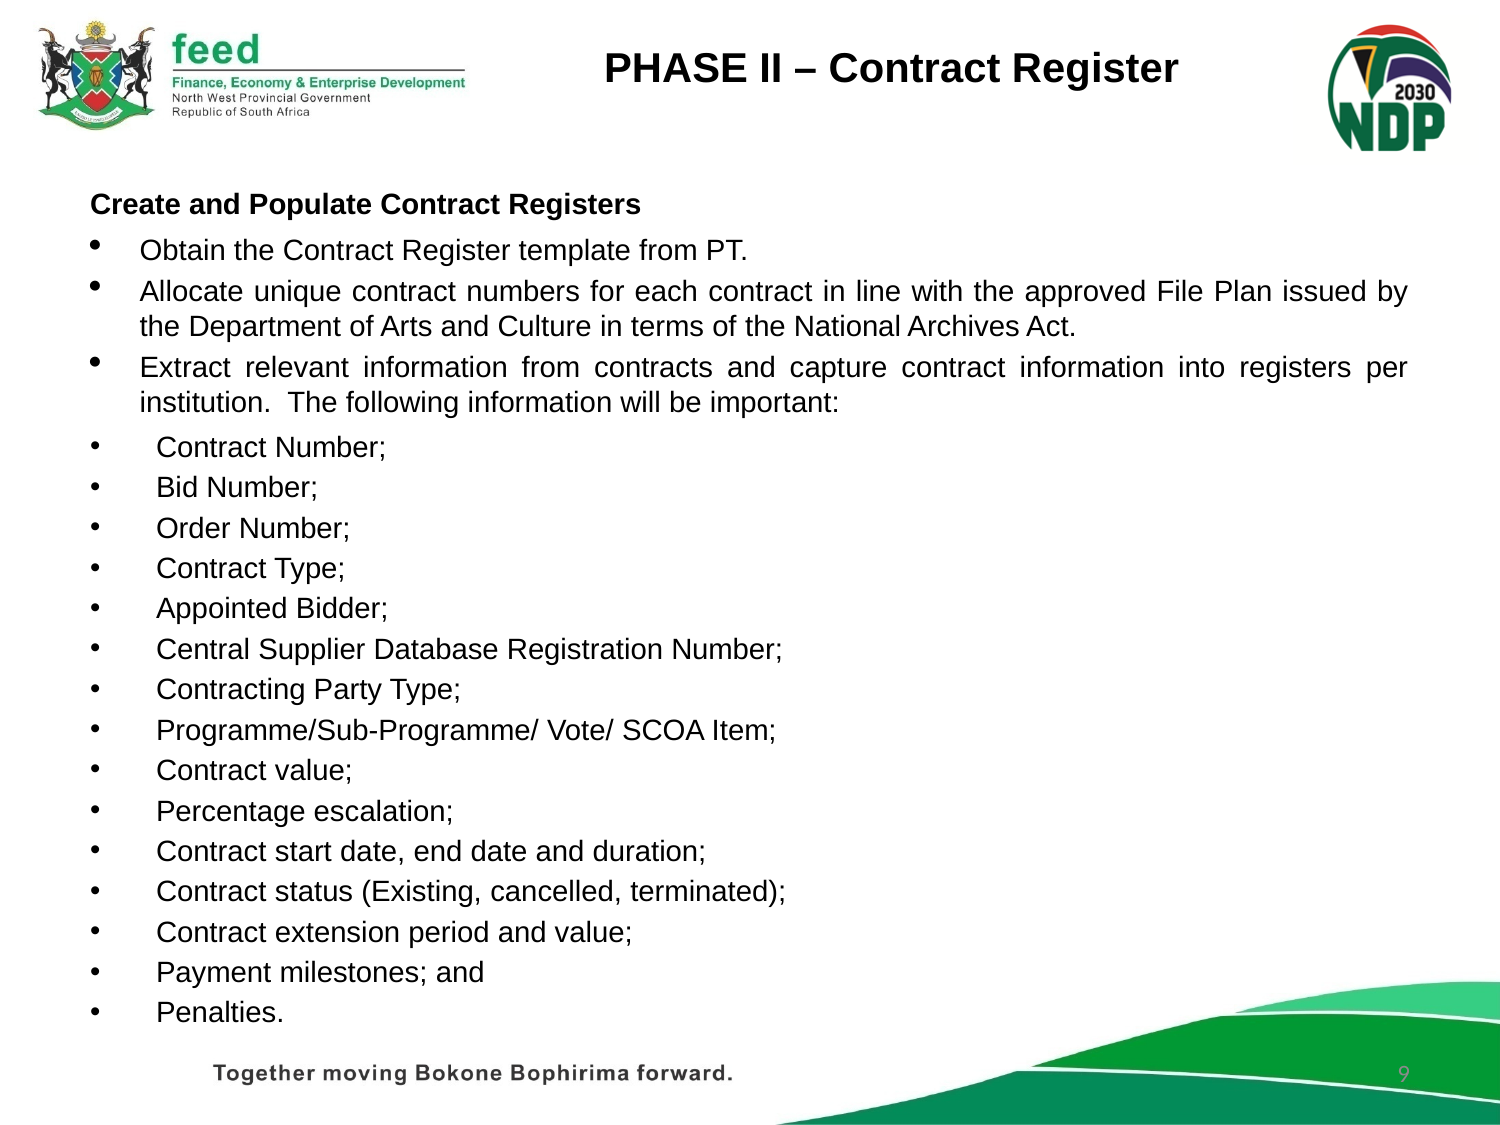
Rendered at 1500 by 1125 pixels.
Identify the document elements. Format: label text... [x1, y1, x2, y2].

title PHASE II – Contract Register [466, 15, 1292, 117]
slide_number 9 [1074, 1042, 1425, 1103]
picture [0, 0, 1500, 1125]
list Create and Populate Contract Registers Obtain the Contract Register template from PT. Allocate unique contract numbers for each contract in line with the approved File Plan issued by the Department of Arts and Culture in terms of the National Archives Act. Extract relevant information from contracts and capture contract information into registers per institution. The following information will be important: Contract Number; Bid Number; Order Number; Contract Type; Appointed Bidder; Central Supplier Database Registration Number; Contracting Party Type; Programme/Sub-Programme/ Vote/ SCOA Item; Contract value; Percentage escalation; Contract start date, end date and duration; Contract status (Existing, cancelled, terminated); Contract extension period and value; Payment milestones; and Penalties. [75, 172, 1425, 1047]
